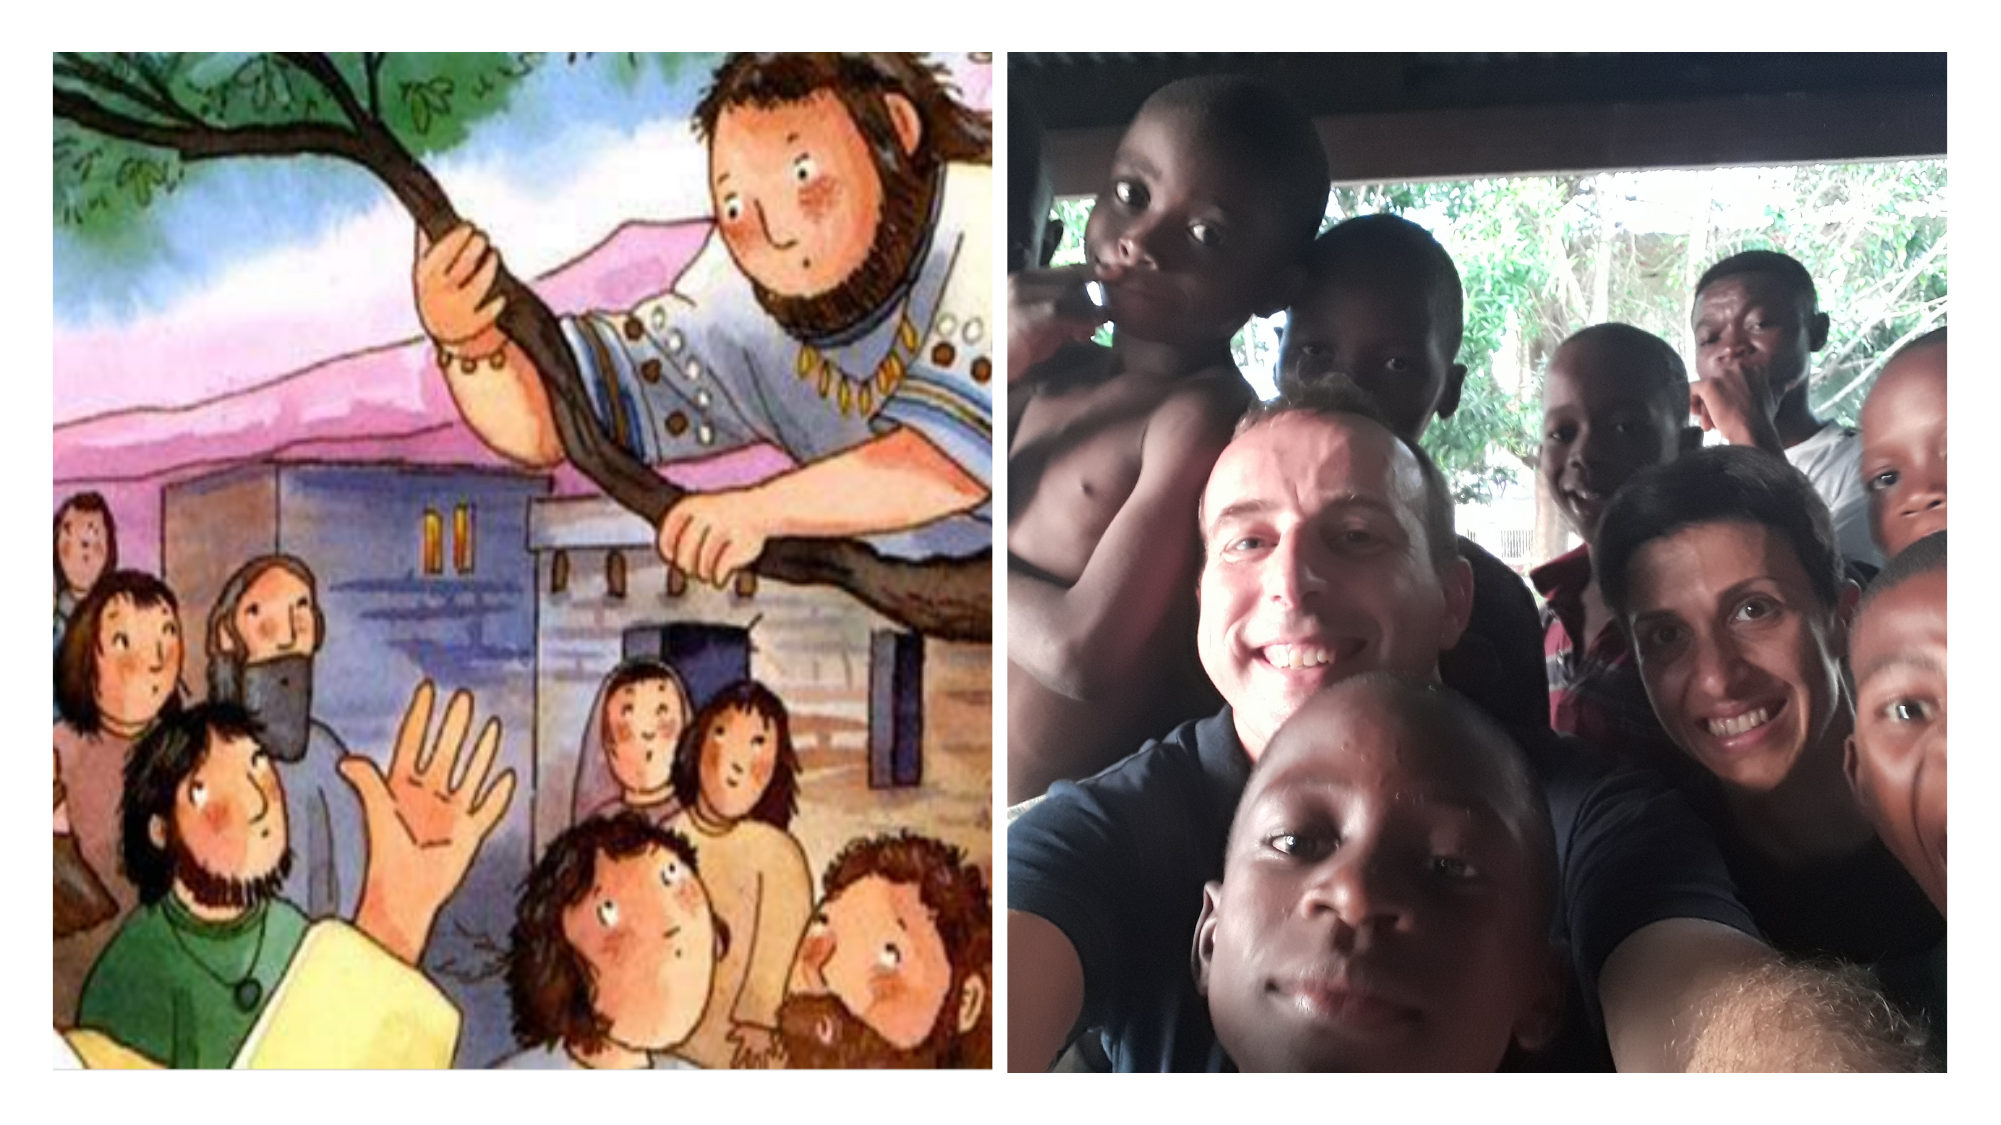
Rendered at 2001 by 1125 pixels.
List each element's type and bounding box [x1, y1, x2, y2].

picture [52, 52, 993, 1073]
picture [1007, 52, 1948, 1073]
